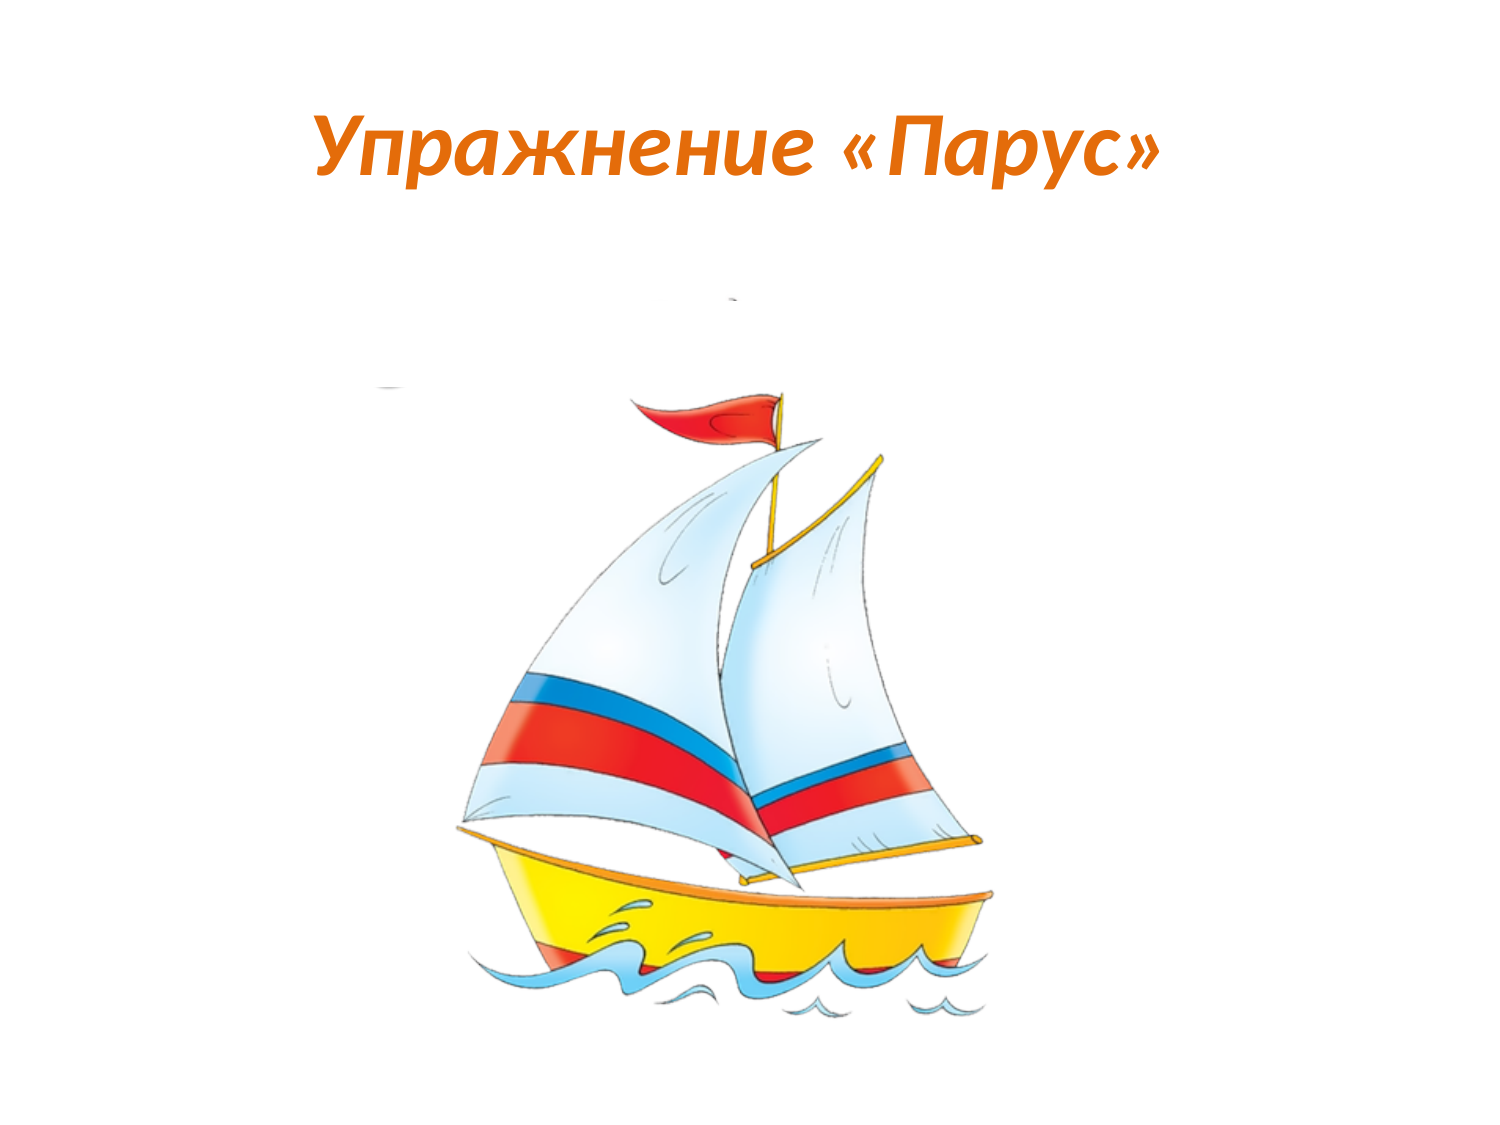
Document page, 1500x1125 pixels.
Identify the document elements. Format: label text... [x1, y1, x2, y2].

title Упражнение «Парус» [75, 45, 1425, 233]
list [336, 262, 1122, 1048]
